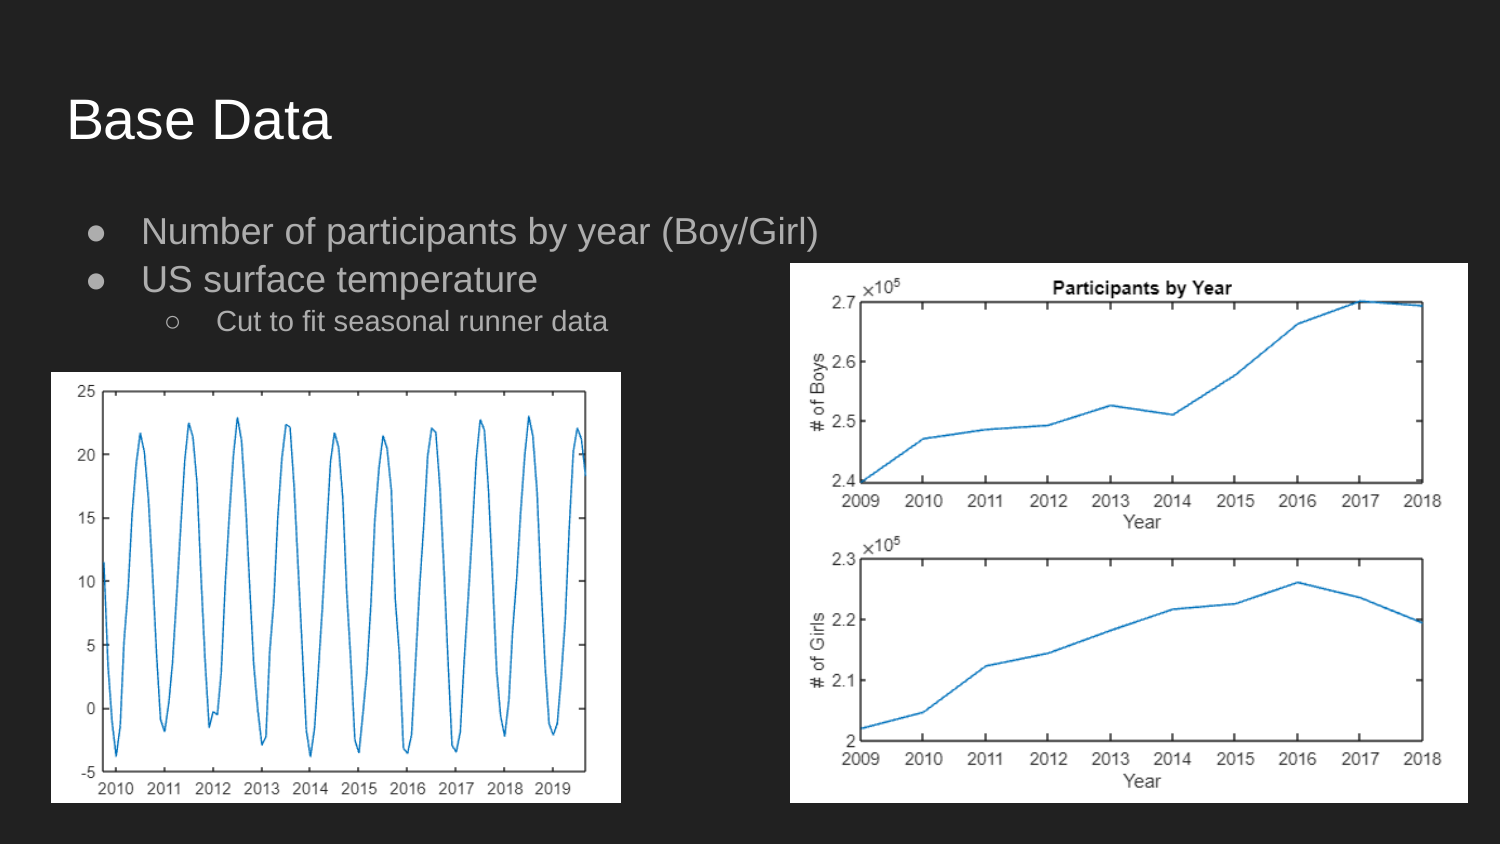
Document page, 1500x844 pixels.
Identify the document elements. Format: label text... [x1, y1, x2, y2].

title Base Data [51, 72, 1449, 167]
list Number of participants by year (Boy/Girl) US surface temperature Cut to fit seasonal runner data [51, 189, 901, 447]
picture [790, 263, 1469, 803]
picture [50, 372, 621, 803]
